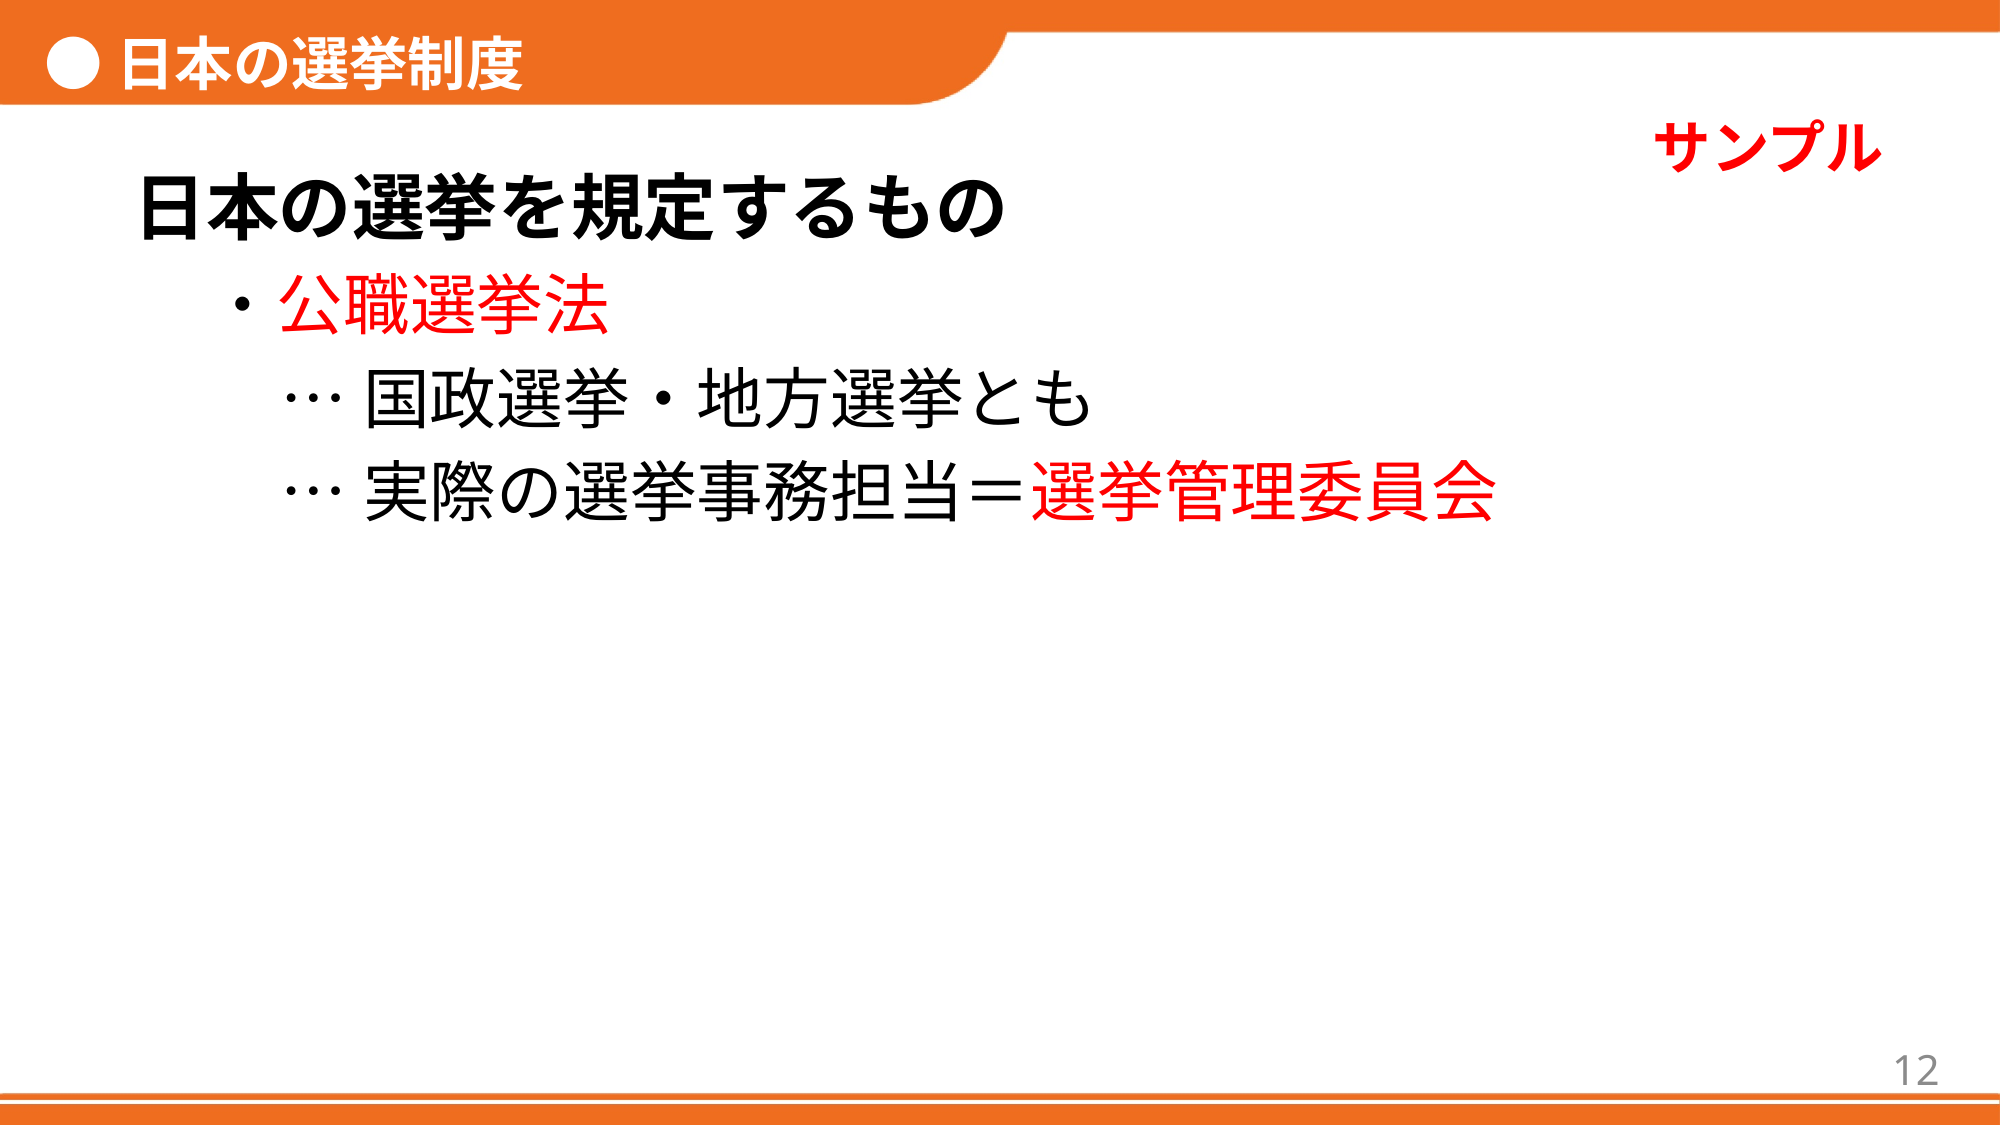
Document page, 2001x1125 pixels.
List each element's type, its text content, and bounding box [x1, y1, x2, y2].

text_box ●日本の選挙制度 [29, 29, 916, 96]
picture [0, 0, 2000, 1125]
text_box 日本の選挙を規定するもの ・公職選挙法 …国政選挙・地方選挙とも …実際の選挙事務担当＝選挙管理委員会 [118, 147, 1927, 1035]
